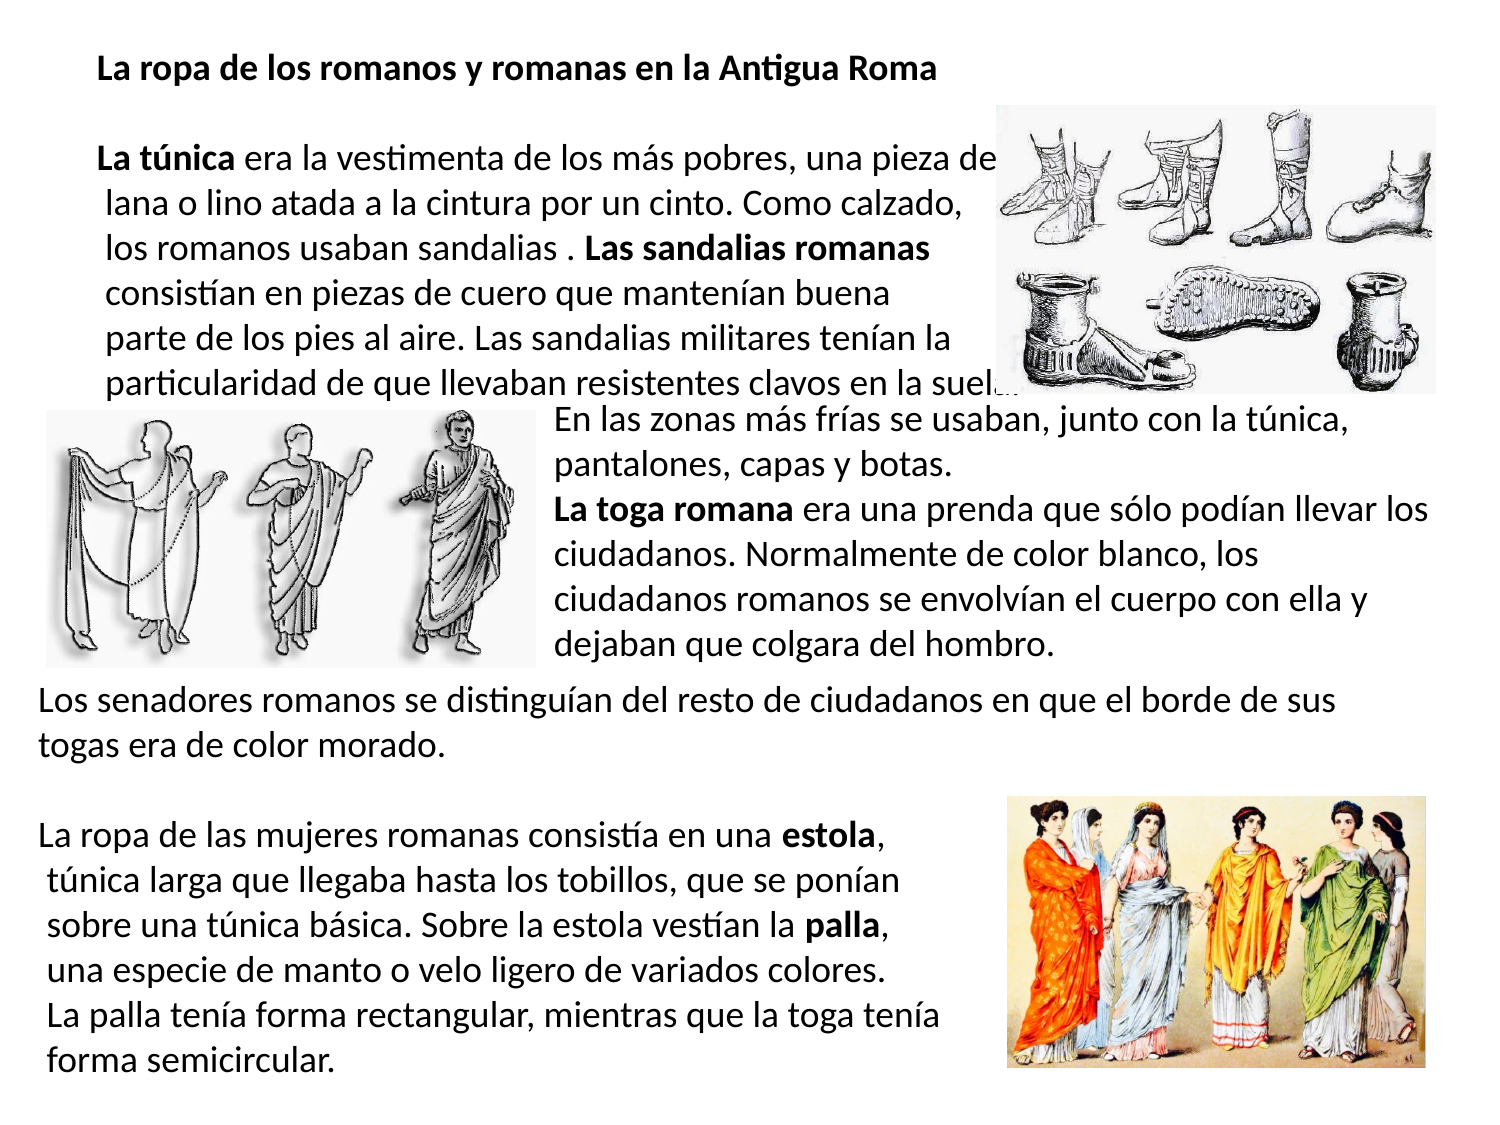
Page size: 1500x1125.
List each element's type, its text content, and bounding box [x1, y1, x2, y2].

picture [995, 105, 1436, 394]
picture [1007, 796, 1426, 1068]
text_box Los senadores romanos se distinguían del resto de ciudadanos en que el borde de sus togas era de color morado. La ropa de las mujeres romanas consistía en una estola, túnica larga que llegaba hasta los tobillos, que se ponían sobre una túnica básica. Sobre la estola vestían la palla, una especie de manto o velo ligero de variados colores. La palla tenía forma rectangular, mientras que la toga tenía forma semicircular. [23, 667, 1430, 1088]
text_box En las zonas más frías se usaban, junto con la túnica, pantalones, capas y botas. La toga romana era una prenda que sólo podían llevar los ciudadanos. Normalmente de color blanco, los ciudadanos romanos se envolvían el cuerpo con ella y dejaban que colgara del hombro. [538, 386, 1453, 762]
picture [46, 409, 536, 669]
text_box La ropa de los romanos y romanas en la Antigua Roma La túnica era la vestimenta de los más pobres, una pieza de lana o lino atada a la cintura por un cinto. Como calzado, los romanos usaban sandalias . Las sandalias romanas consistían en piezas de cuero que mantenían buena parte de los pies al aire. Las sandalias militares tenían la particularidad de que llevaban resistentes clavos en la suela. [82, 35, 1454, 500]
